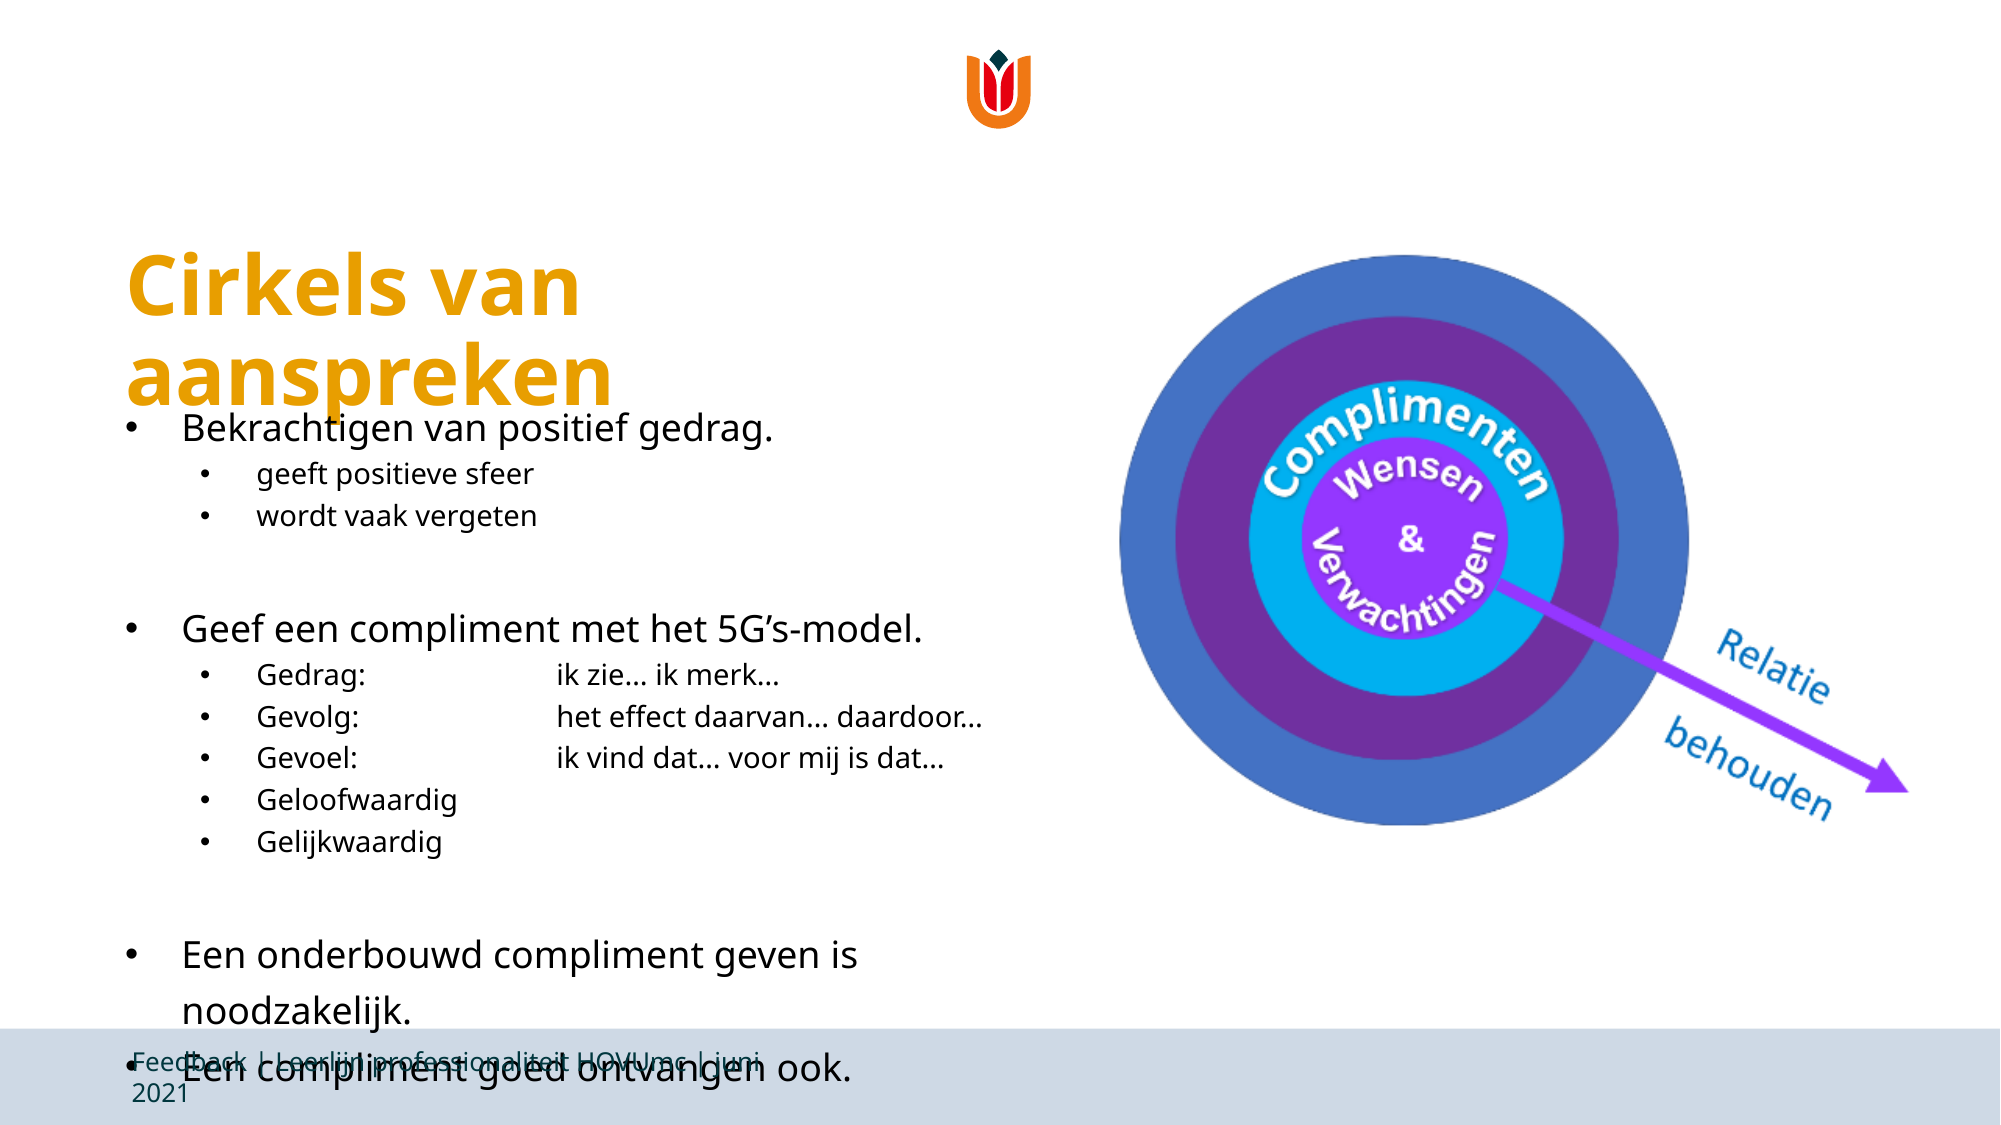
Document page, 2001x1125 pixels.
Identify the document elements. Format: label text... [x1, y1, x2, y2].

list Bekrachtigen van positief gedrag. geeft positieve sfeer wordt vaak vergeten Geef een compliment met het 5G’s-model. Gedrag: ik zie… ik merk… Gevolg: het effect daarvan… daardoor… Gevoel: ik vind dat… voor mij is dat… Geloofwaardig Gelijkwaardig Een onderbouwd compliment geven is noodzakelijk. Een compliment goed ontvangen ook. [110, 385, 1102, 1023]
picture [1012, 235, 1939, 835]
footer Feedback | Leerlijn professionaliteit HOVUmc | juni 2021 [116, 1046, 832, 1107]
title Cirkels van aanspreken [110, 236, 1012, 385]
